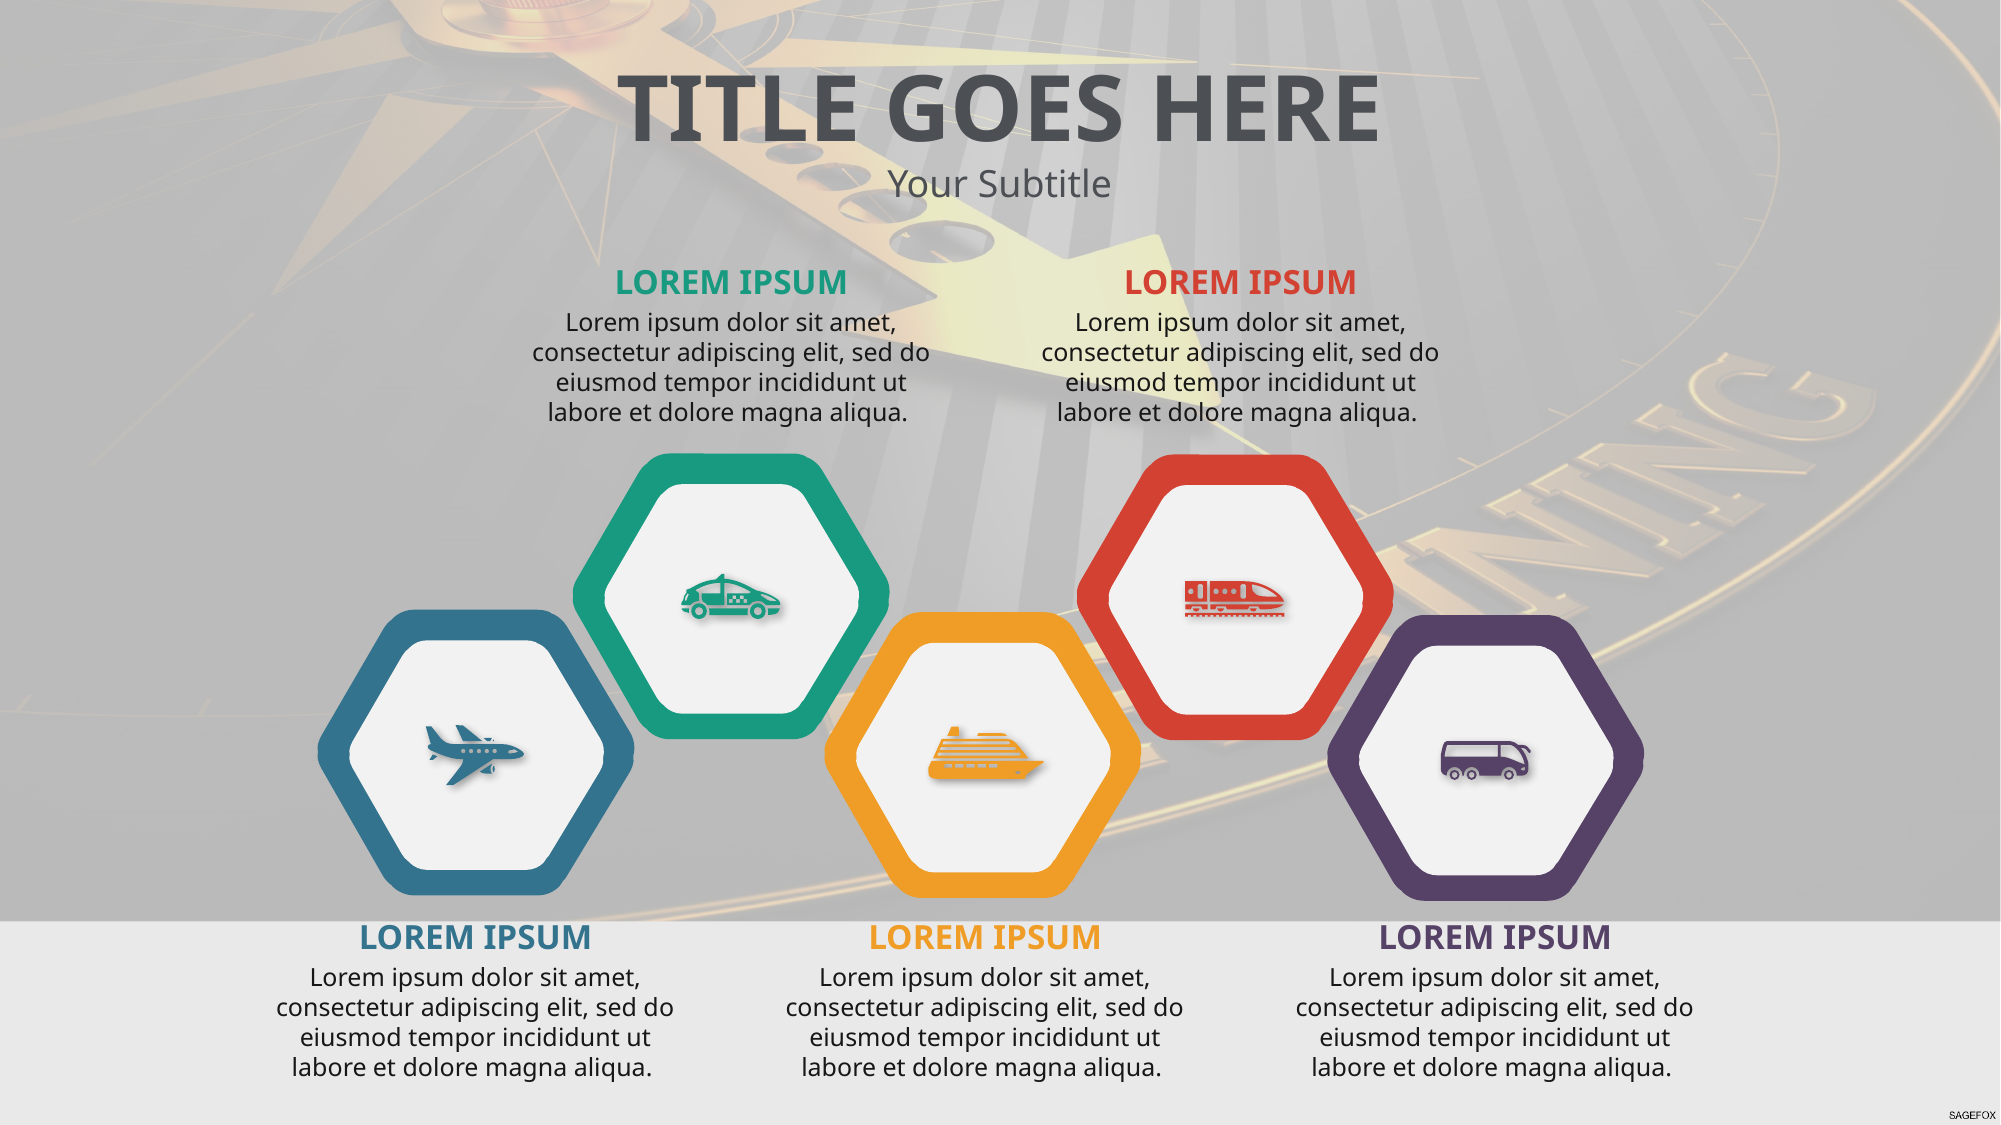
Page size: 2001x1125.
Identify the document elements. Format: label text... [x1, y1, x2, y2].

text_box [571, 452, 891, 741]
text_box [681, 573, 781, 619]
text_box [947, 726, 959, 736]
text_box [1440, 741, 1531, 776]
text_box [1107, 484, 1365, 716]
picture [1925, 0, 2001, 1125]
text_box LOREM IPSUM Lorem ipsum dolor sit amet, consectetur adipiscing elit, sed do eiusmod tempor incididunt ut labore et dolore magna aliqua. [506, 254, 957, 434]
text_box LOREM IPSUM Lorem ipsum dolor sit amet, consectetur adipiscing elit, sed do eiusmod tempor incididunt ut labore et dolore magna aliqua. [1270, 909, 1721, 1089]
text_box [455, 725, 483, 742]
text_box [1185, 581, 1208, 602]
text_box LOREM IPSUM Lorem ipsum dolor sit amet, consectetur adipiscing elit, sed do eiusmod tempor incididunt ut labore et dolore magna aliqua. [760, 909, 1211, 1089]
text_box [1185, 604, 1285, 617]
text_box [1209, 581, 1285, 602]
text_box [823, 611, 1143, 899]
text_box [348, 639, 605, 871]
text_box [425, 726, 525, 786]
text_box [1357, 644, 1615, 877]
text_box [1075, 453, 1395, 742]
text_box TITLE GOES HERE Your Subtitle [548, 42, 1452, 322]
text_box [1466, 769, 1477, 780]
text_box LOREM IPSUM Lorem ipsum dolor sit amet, consectetur adipiscing elit, sed do eiusmod tempor incididunt ut labore et dolore magna aliqua. [250, 909, 701, 1089]
text_box [855, 641, 1112, 874]
text_box [1326, 614, 1646, 902]
text_box LOREM IPSUM Lorem ipsum dolor sit amet, consectetur adipiscing elit, sed do eiusmod tempor incididunt ut labore et dolore magna aliqua. [1015, 254, 1466, 434]
text_box [928, 760, 1044, 779]
text_box [316, 608, 636, 897]
text_box [1449, 769, 1460, 780]
text_box [603, 483, 861, 715]
text_box [1503, 769, 1515, 780]
text_box [933, 738, 1029, 759]
